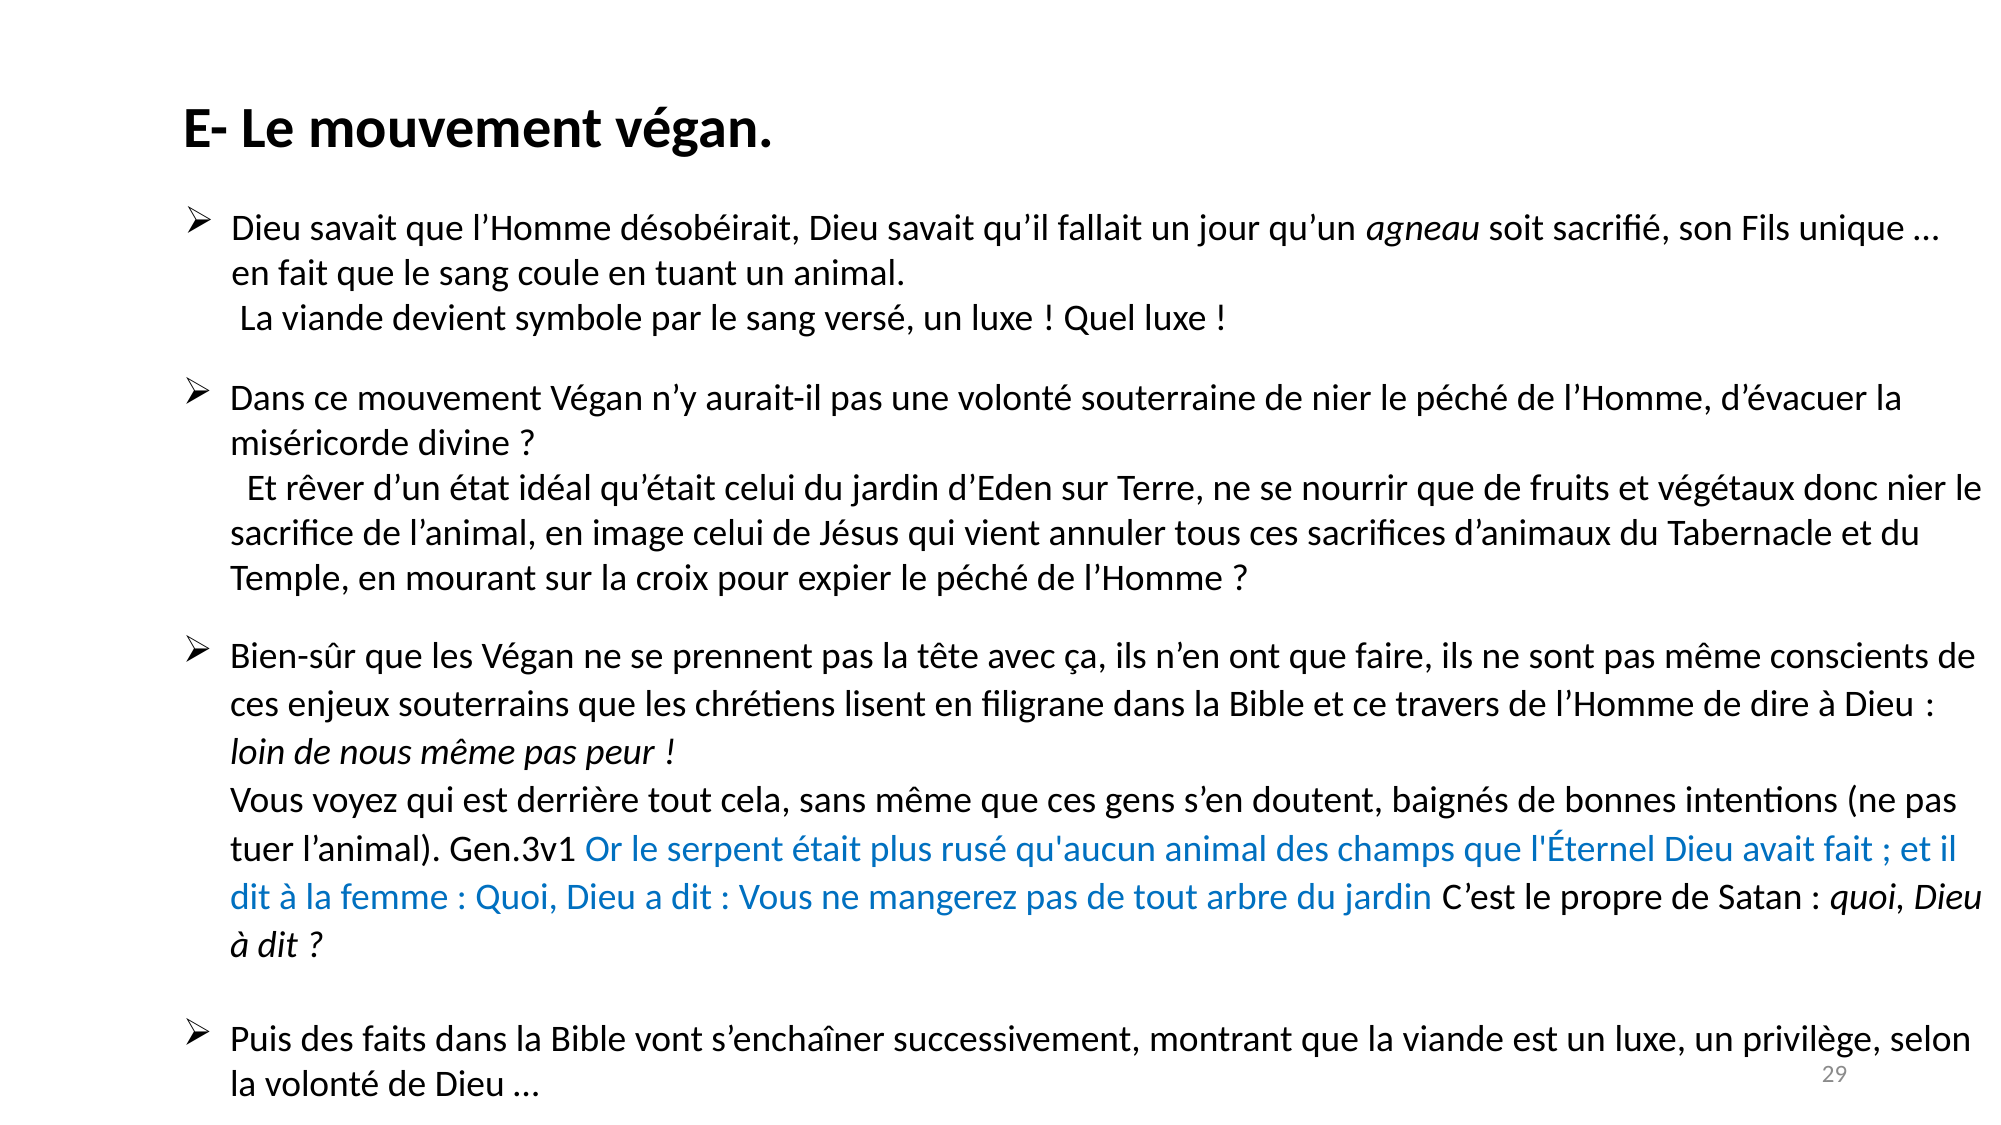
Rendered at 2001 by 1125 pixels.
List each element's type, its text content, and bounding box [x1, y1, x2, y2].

text_box Dieu savait que l’Homme désobéirait, Dieu savait qu’il fallait un jour qu’un agneau soit sacrifié, son Fils unique … en fait que le sang coule en tuant un animal. La viande devient symbole par le sang versé, un luxe ! Quel luxe ! [169, 195, 2000, 345]
text_box Puis des faits dans la Bible vont s’enchaîner successivement, montrant que la viande est un luxe, un privilège, selon la volonté de Dieu … [168, 1006, 2000, 1112]
text_box Dans ce mouvement Végan n’y aurait-il pas une volonté souterraine de nier le péché de l’Homme, d’évacuer la miséricorde divine ? Et rêver d’un état idéal qu’était celui du jardin d’Eden sur Terre, ne se nourrir que de fruits et végétaux donc nier le sacrifice de l’animal, en image celui de Jésus qui vient annuler tous ces sacrifices d’animaux du Tabernacle et du Temple, en mourant sur la croix pour expier le péché de l’Homme ? [168, 365, 2000, 606]
slide_number 29 [1412, 1042, 1863, 1103]
text_box E- Le mouvement végan. [168, 81, 1273, 167]
text_box Bien-sûr que les Végan ne se prennent pas la tête avec ça, ils n’en ont que faire, ils ne sont pas même conscients de ces enjeux souterrains que les chrétiens lisent en filigrane dans la Bible et ce travers de l’Homme de dire à Dieu : loin de nous même pas peur ! Vous voyez qui est derrière tout cela, sans même que ces gens s’en doutent, baignés de bonnes intentions (ne pas tuer l’animal). Gen.3v1 Or le serpent était plus rusé qu'aucun animal des champs que l'Éternel Dieu avait fait ; et il dit à la femme : Quoi, Dieu a dit : Vous ne mangerez pas de tout arbre du jardin C’est le propre de Satan : quoi, Dieu à dit ? [168, 620, 2000, 973]
